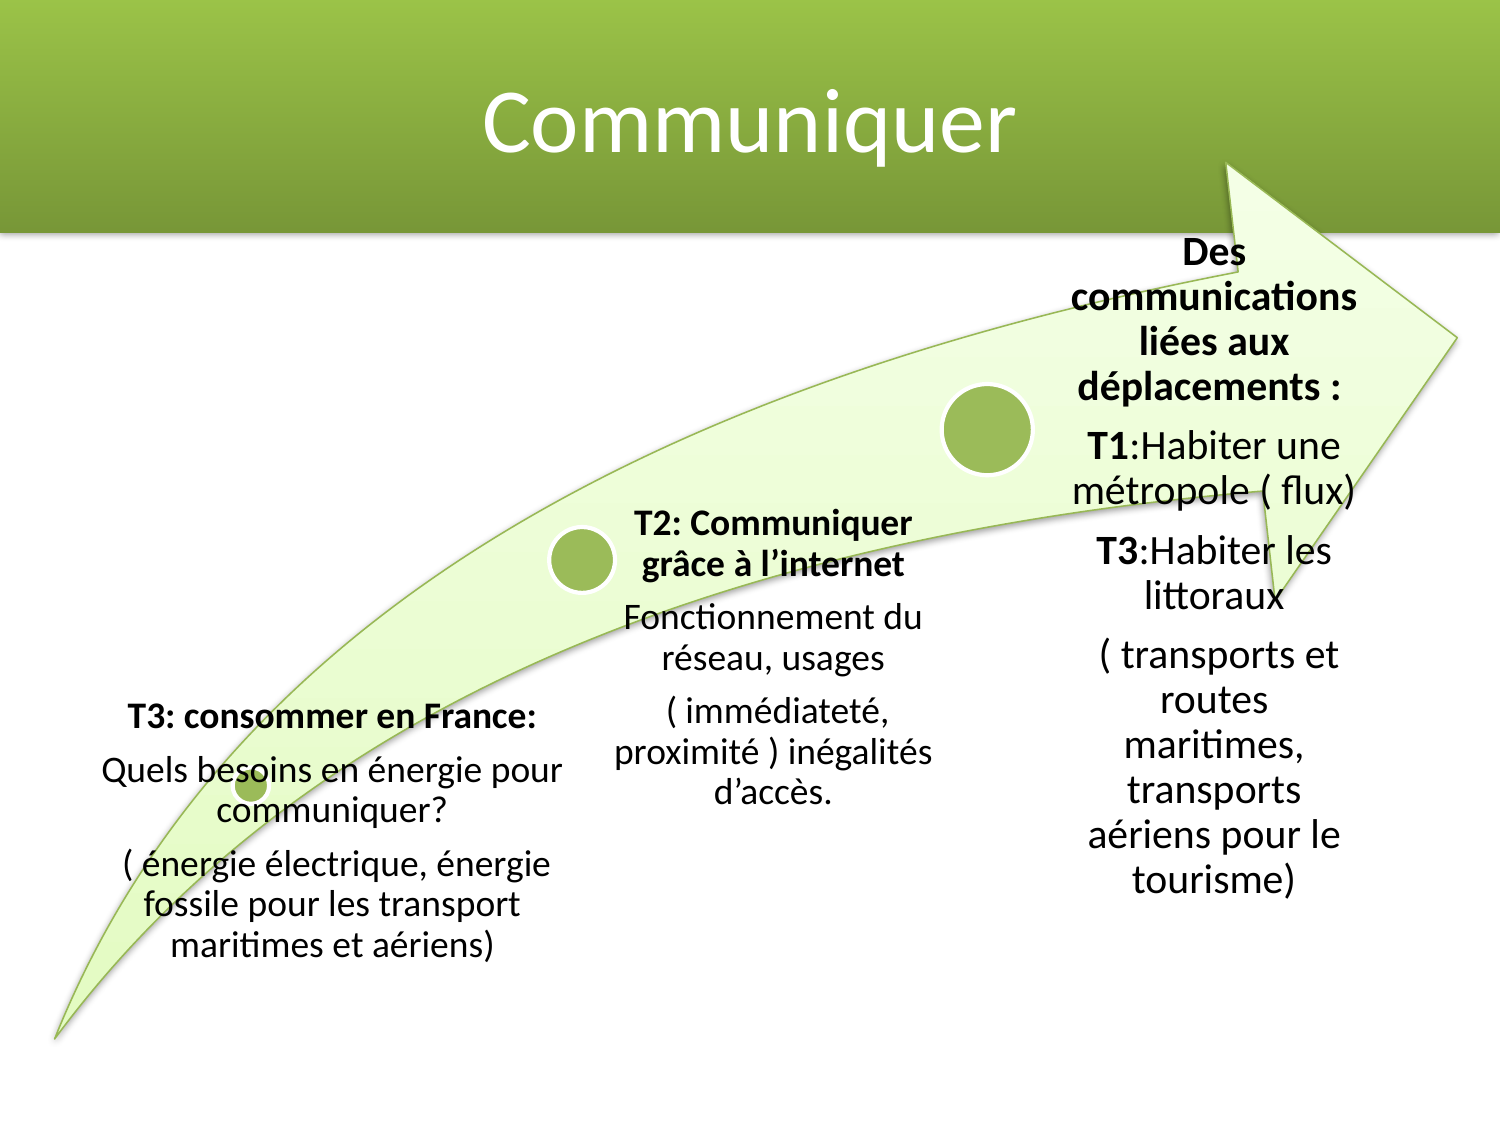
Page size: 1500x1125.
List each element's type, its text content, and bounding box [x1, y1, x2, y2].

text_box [29, 228, 1483, 1107]
title Communiquer [0, 0, 1500, 233]
